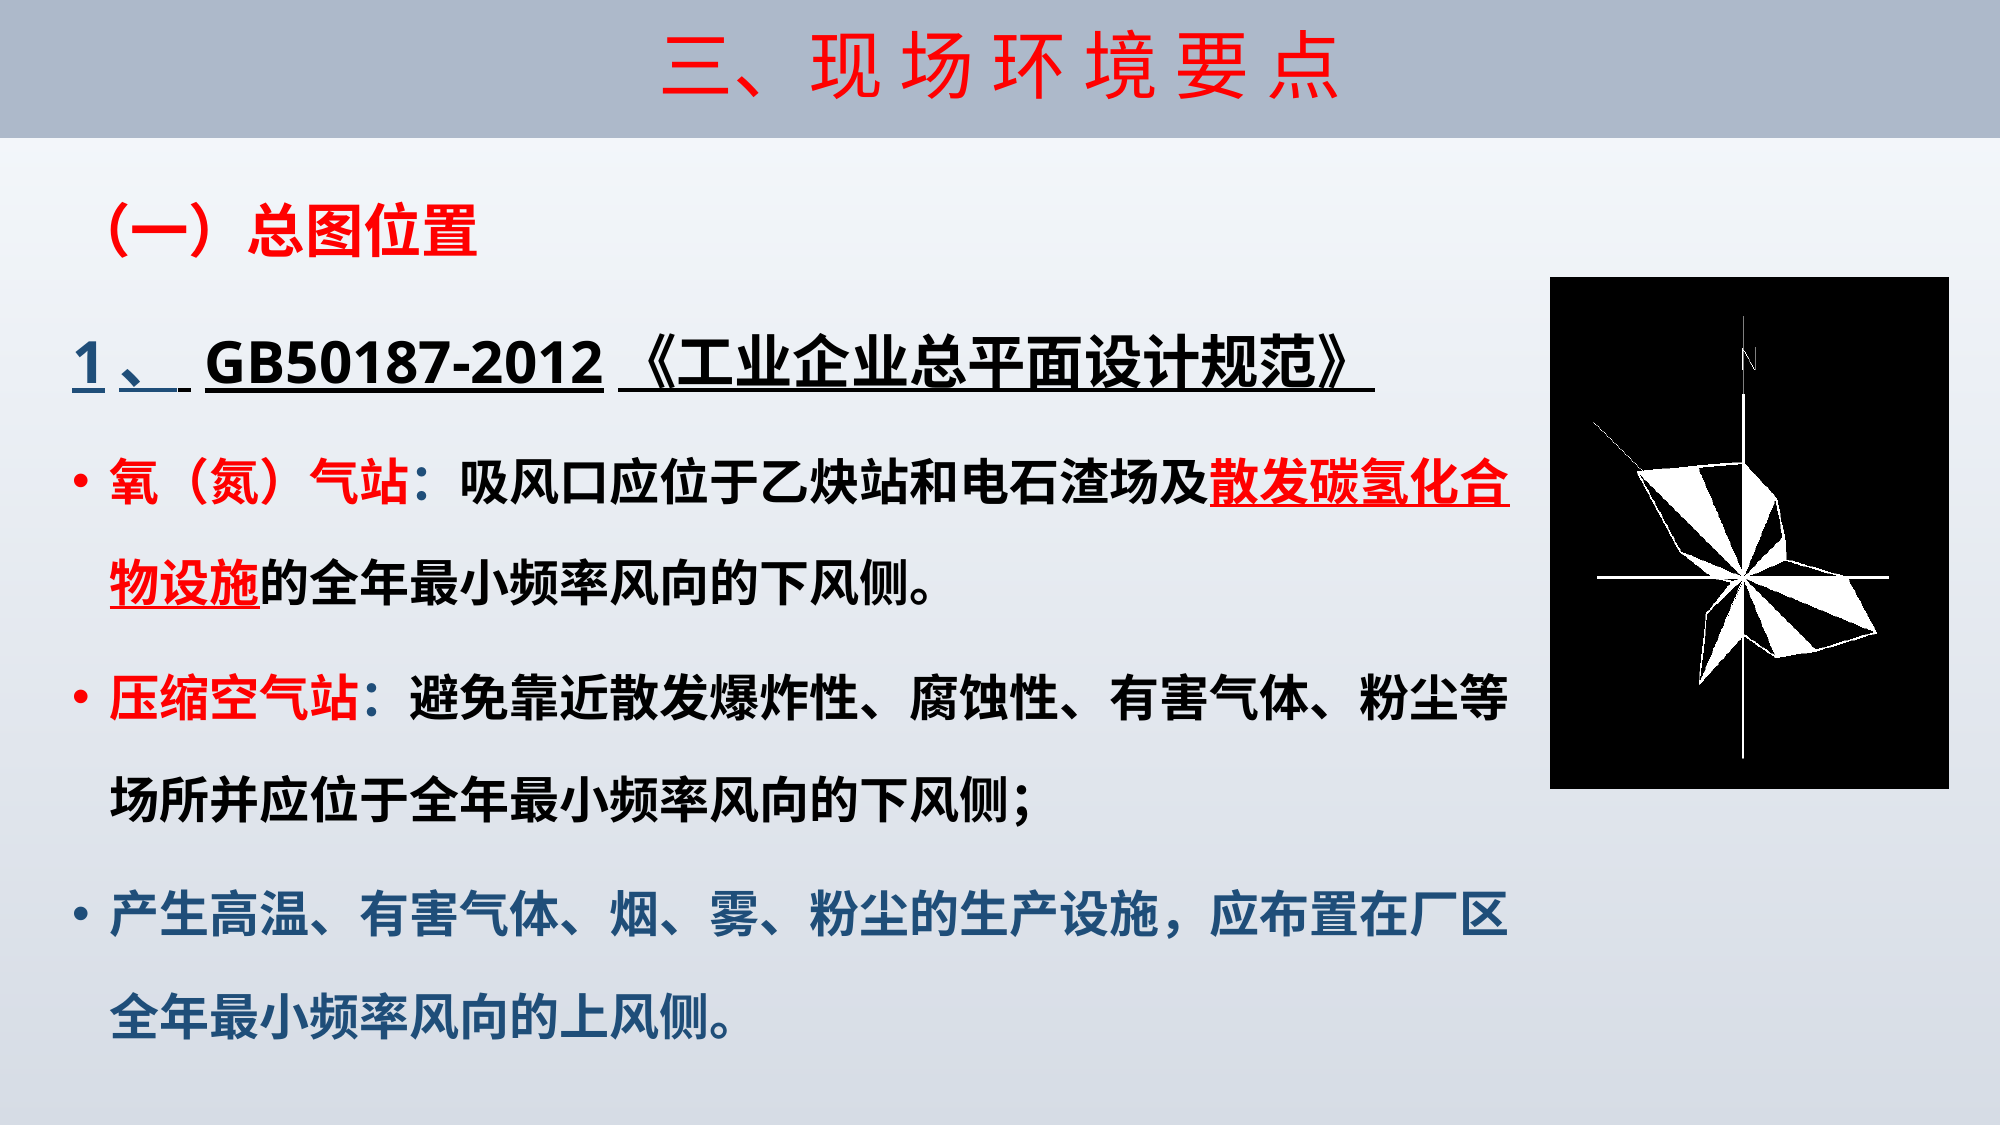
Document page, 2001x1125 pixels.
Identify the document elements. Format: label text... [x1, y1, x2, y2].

picture [1550, 277, 1949, 789]
list （一）总图位置 1、 GB50187-2012《工业企业总平面设计规范》 氧（氮）气站：吸风口应位于乙炔站和电石渣场及散发碳氢化合物设施的全年最小频率风向的下风侧。 压缩空气站：避免靠近散发爆炸性、腐蚀性、有害气体、粉尘等场所并应位于全年最小频率风向的下风侧； 产生高温、有害气体、烟、雾、粉尘的生产设施，应布置在厂区全年最小频率风向的上风侧。 [57, 138, 1551, 1112]
title 三、现 场 环 境 要 点 [0, 0, 2000, 138]
